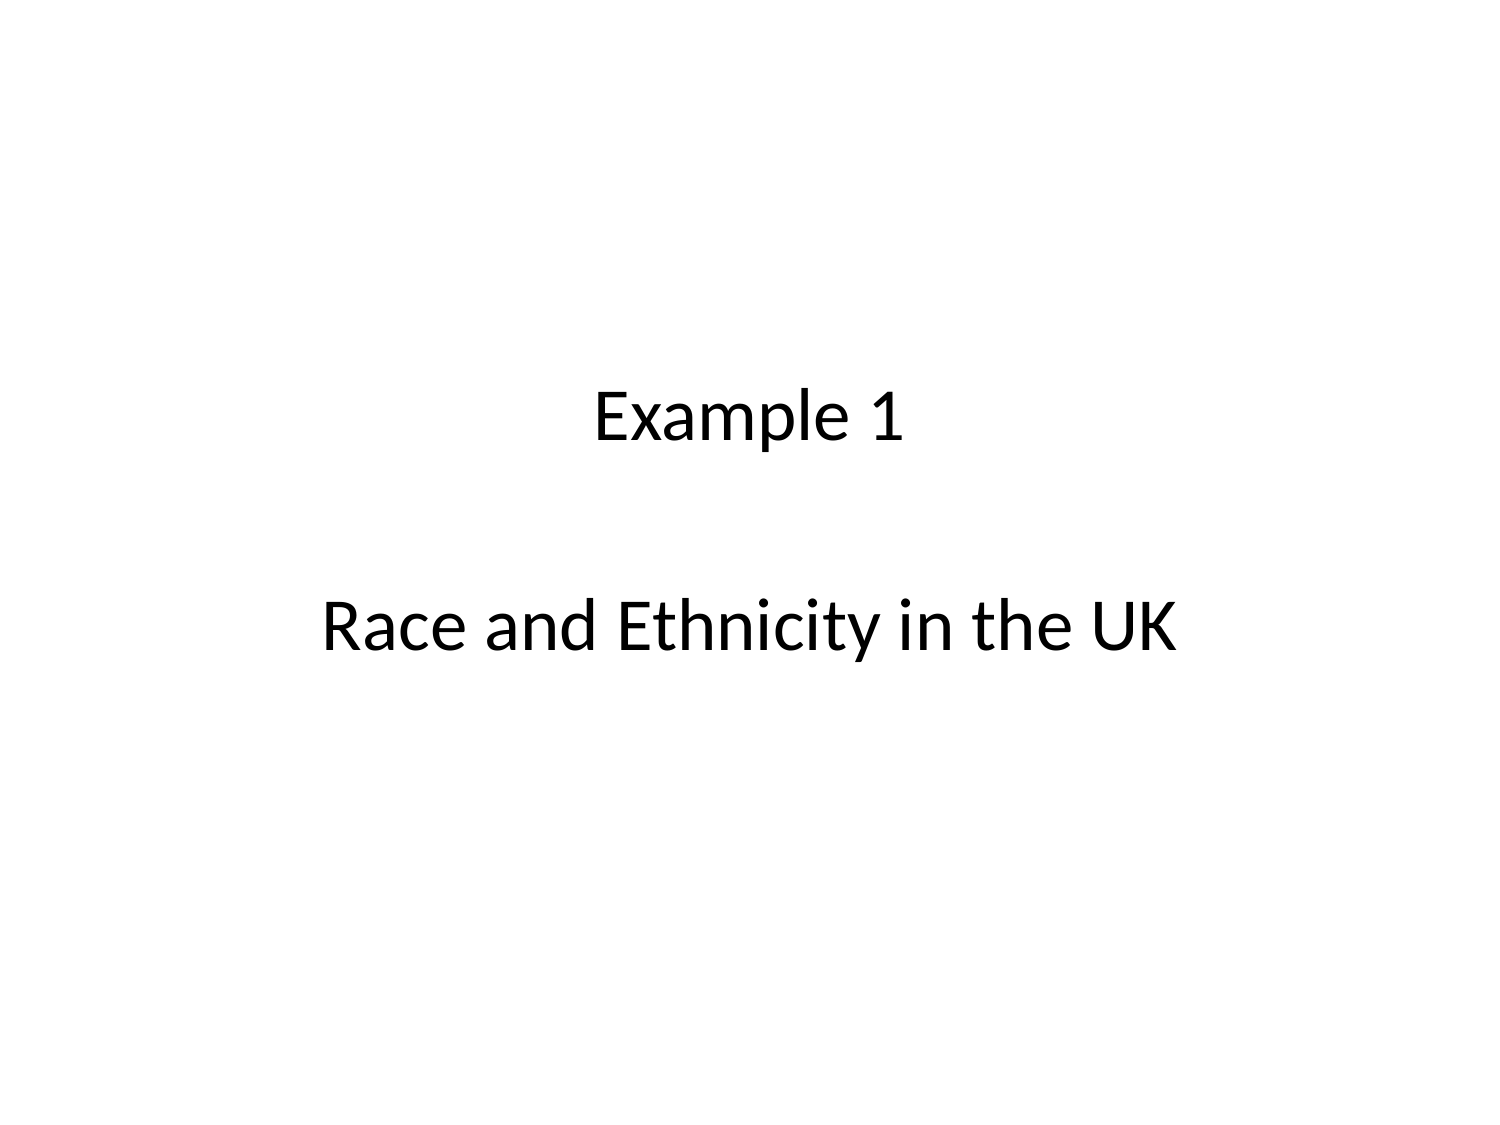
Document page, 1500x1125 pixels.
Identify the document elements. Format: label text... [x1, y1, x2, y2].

list Example 1 Race and Ethnicity in the UK [74, 262, 1426, 1006]
